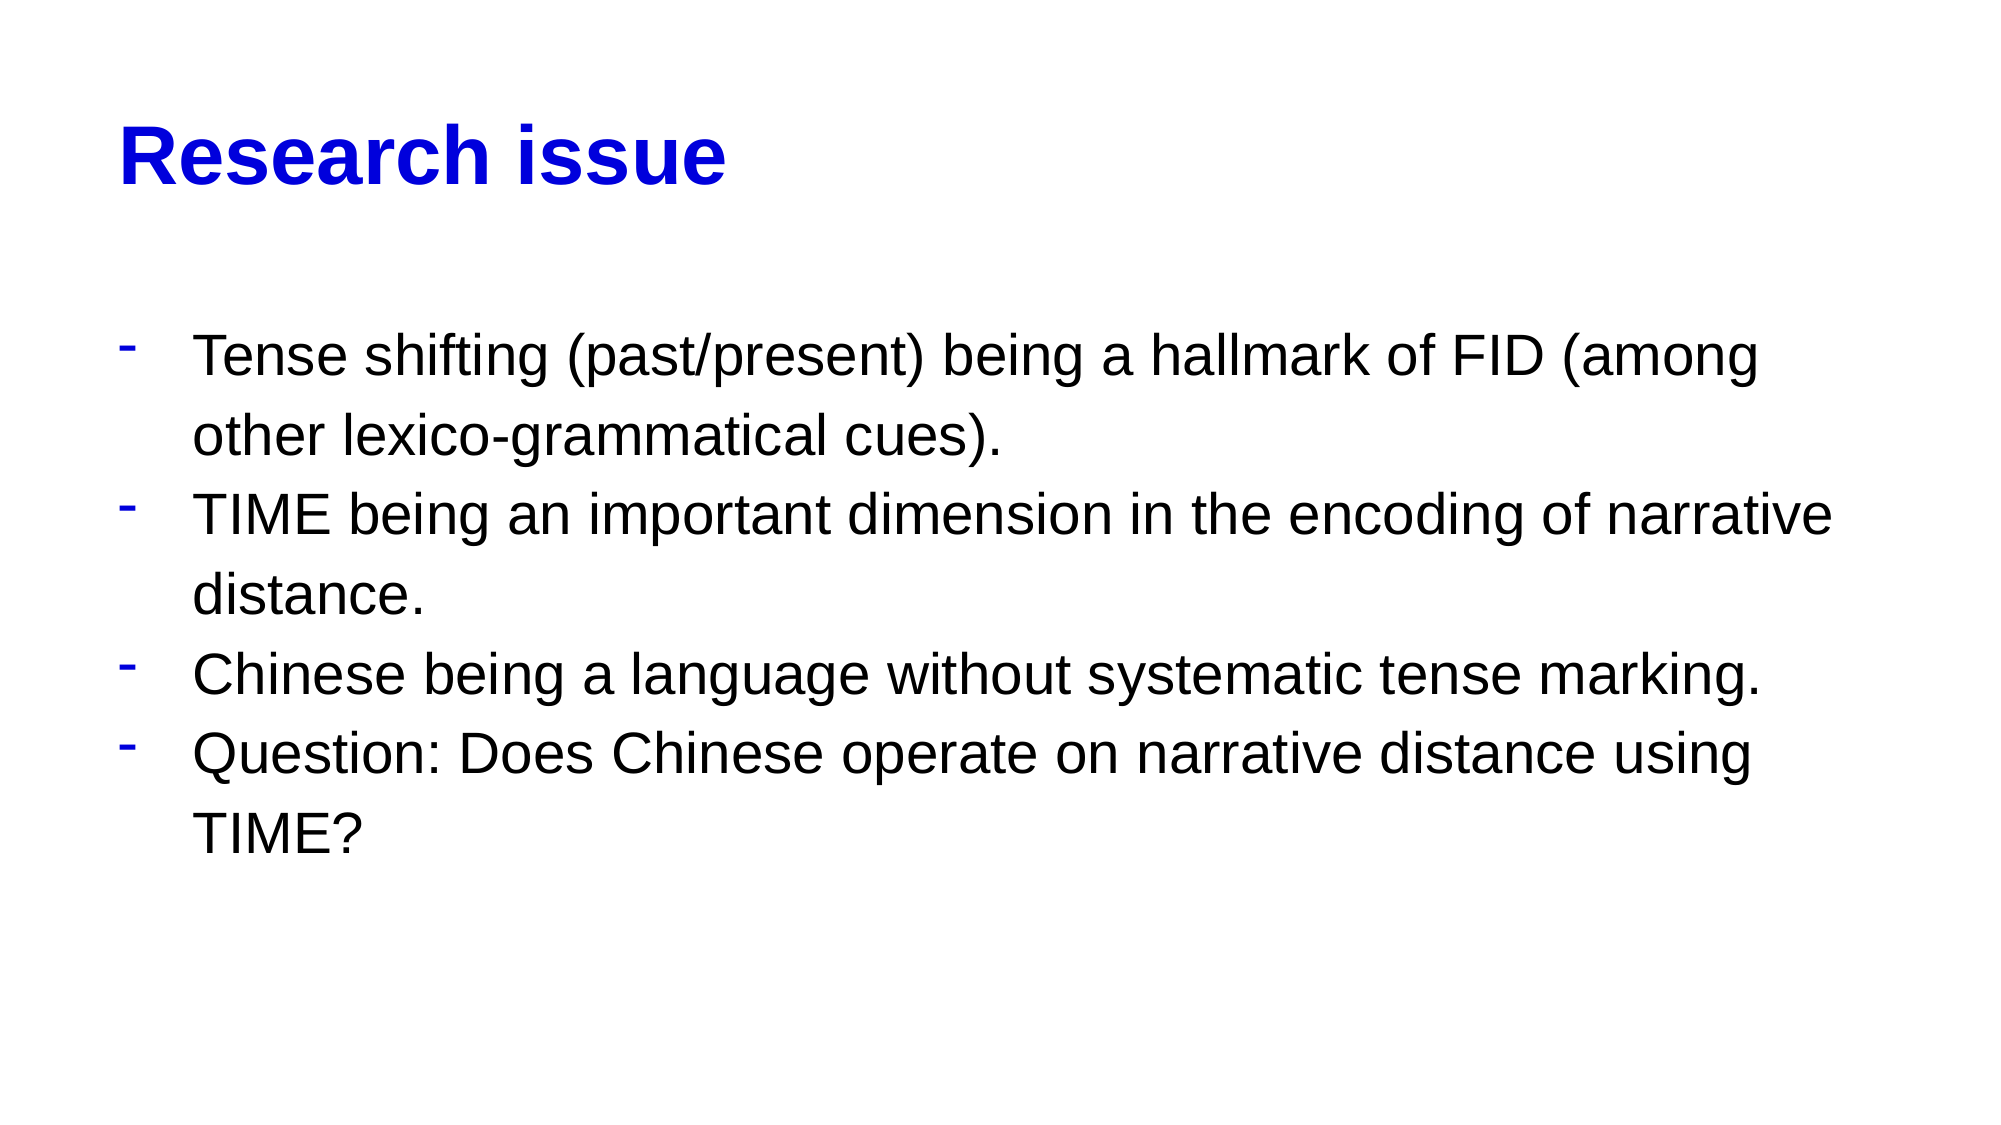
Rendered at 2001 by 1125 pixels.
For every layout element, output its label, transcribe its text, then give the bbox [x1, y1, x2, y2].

list Tense shifting (past/present) being a hallmark of FID (among other lexico-grammatical cues). TIME being an important dimension in the encoding of narrative distance. Chinese being a language without systematic tense marking. Question: Does Chinese operate on narrative distance using TIME? [117, 307, 1882, 957]
title Research issue [118, 118, 1883, 193]
